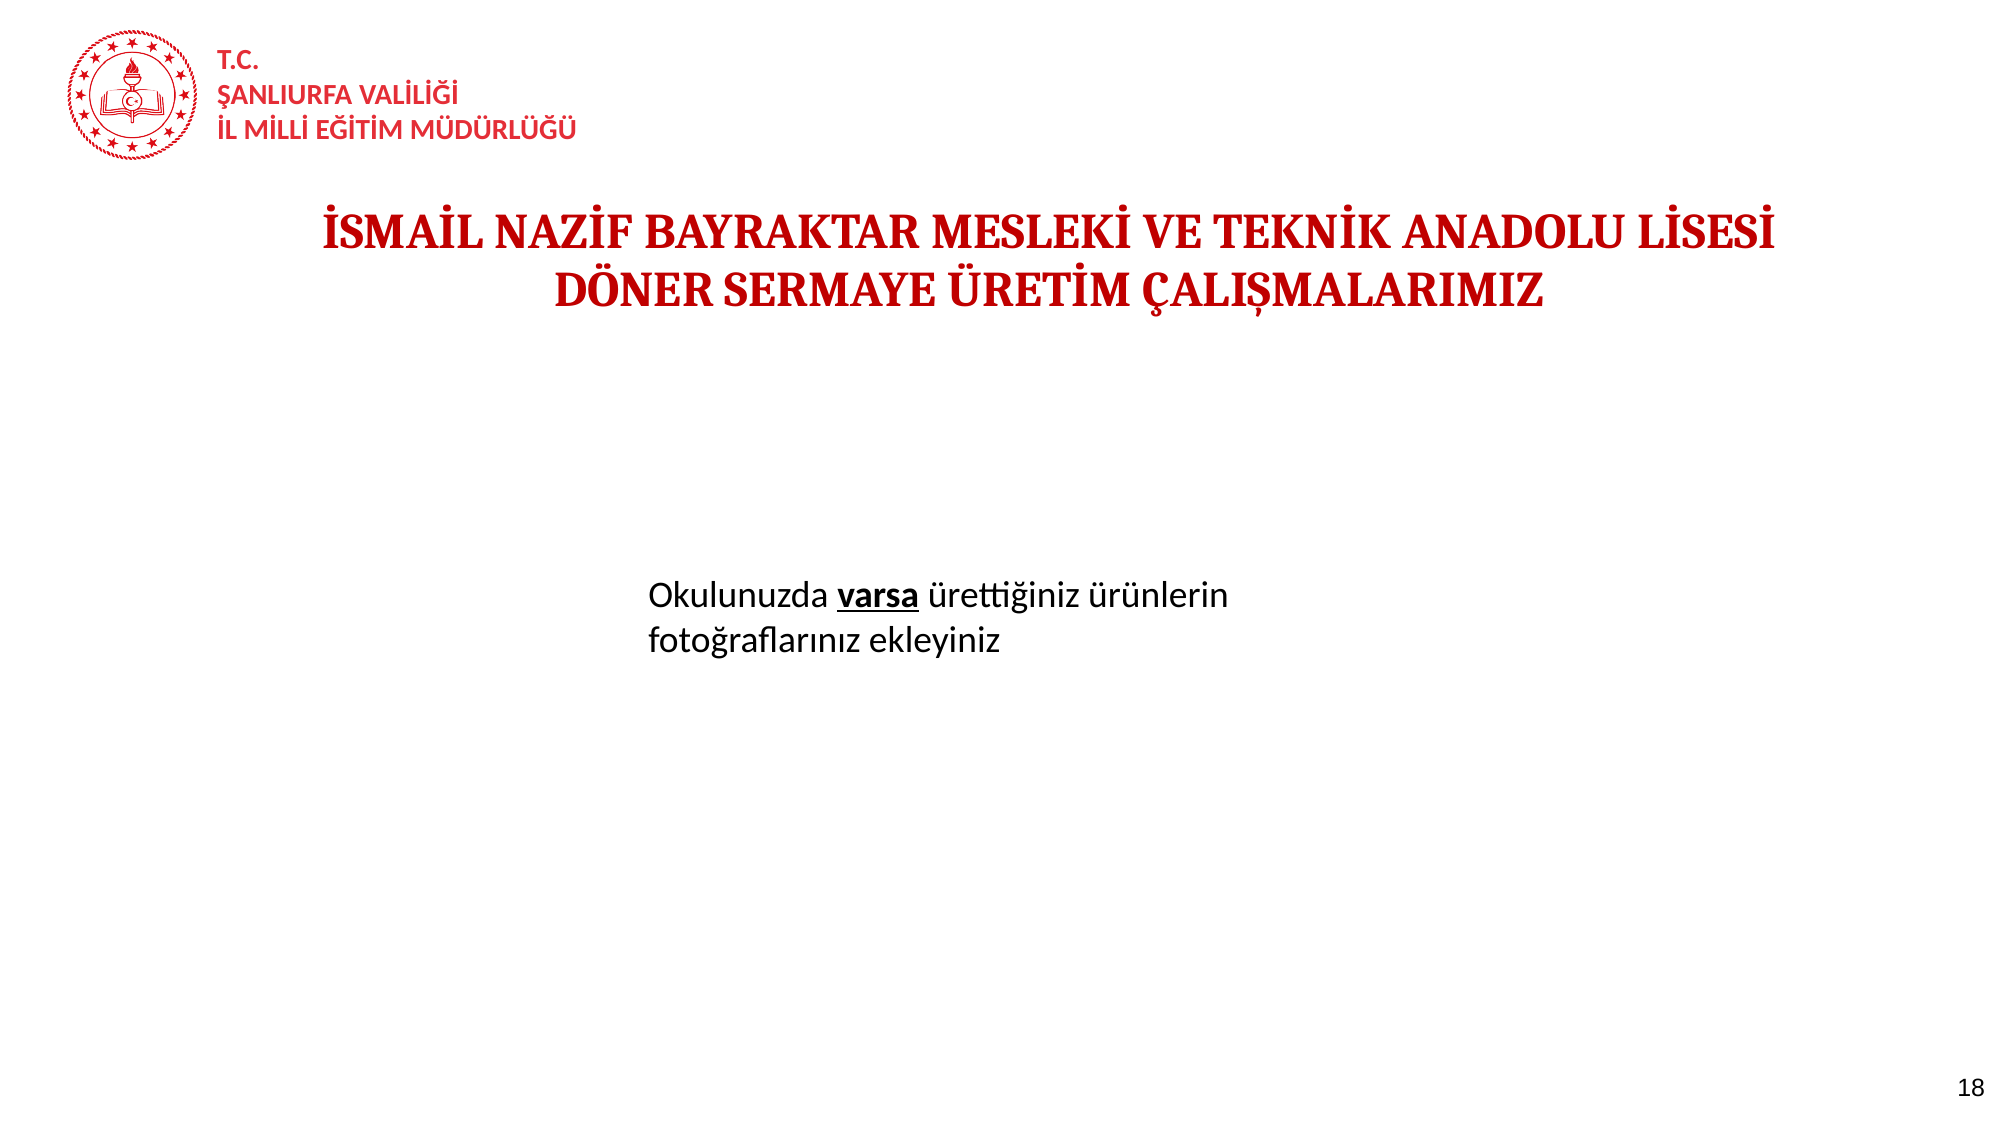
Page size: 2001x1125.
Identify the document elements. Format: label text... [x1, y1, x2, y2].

picture [41, 0, 443, 249]
text_box İSMAİL NAZİF BAYRAKTAR MESLEKİ VE TEKNİK ANADOLU LİSESİ DÖNER SERMAYE ÜRETİM ÇALIŞMALARIMIZ [309, 199, 1790, 316]
text_box Okulunuzda varsa ürettiğiniz ürünlerin fotoğraflarınız ekleyiniz [633, 562, 1288, 668]
